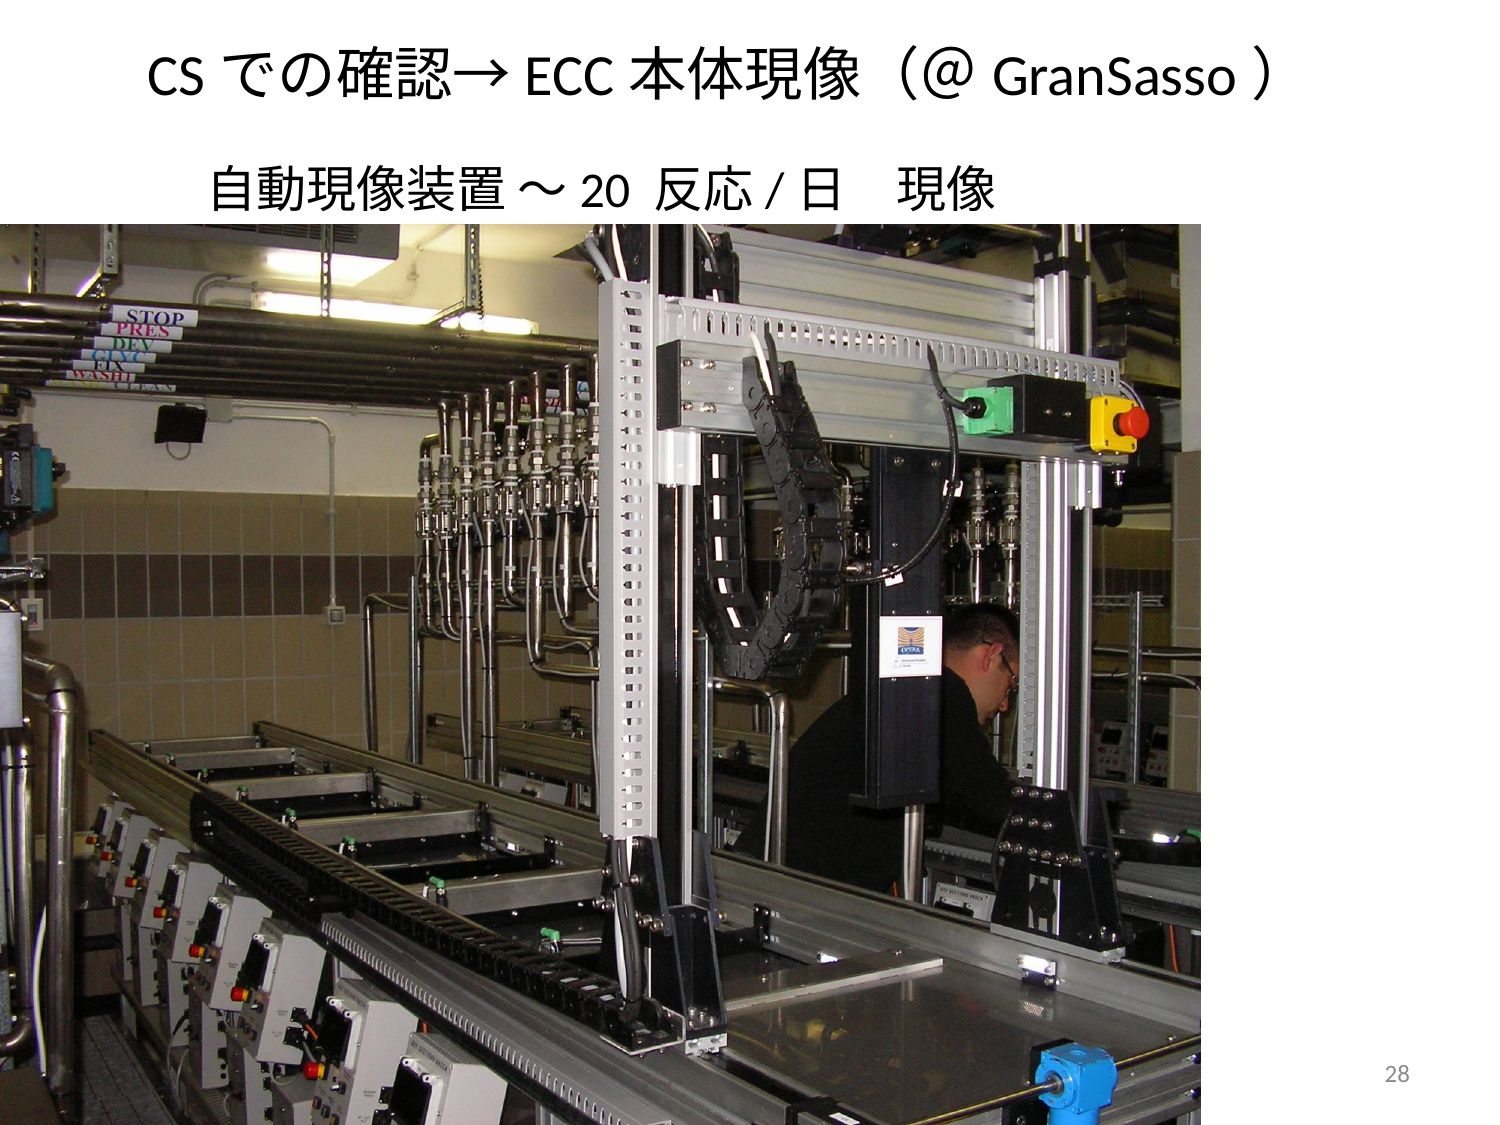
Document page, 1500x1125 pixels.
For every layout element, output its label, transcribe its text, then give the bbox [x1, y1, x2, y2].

text_box CSでの確認→ECC本体現像（＠GranSasso） [132, 29, 1325, 115]
picture [0, 224, 1201, 1125]
slide_number 28 [1204, 1042, 1425, 1103]
text_box 自動現像装置 ～20 反応/日 現像 [191, 149, 1012, 223]
